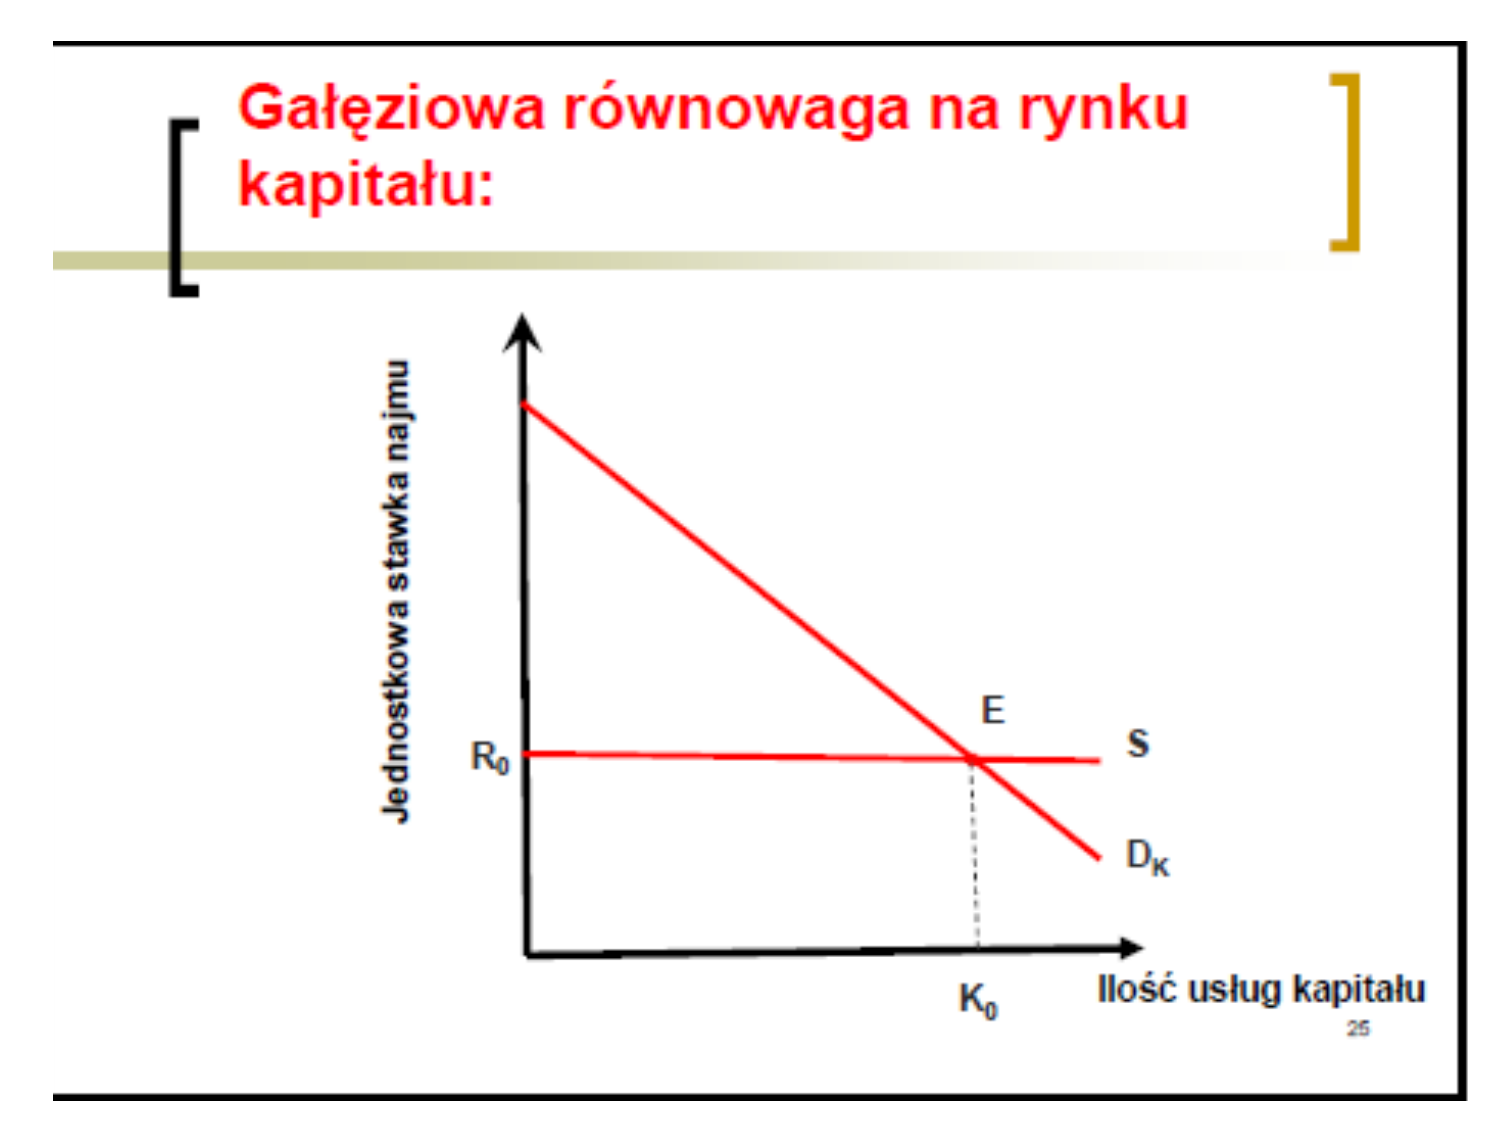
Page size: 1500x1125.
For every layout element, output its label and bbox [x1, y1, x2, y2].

picture [52, 41, 1471, 1102]
